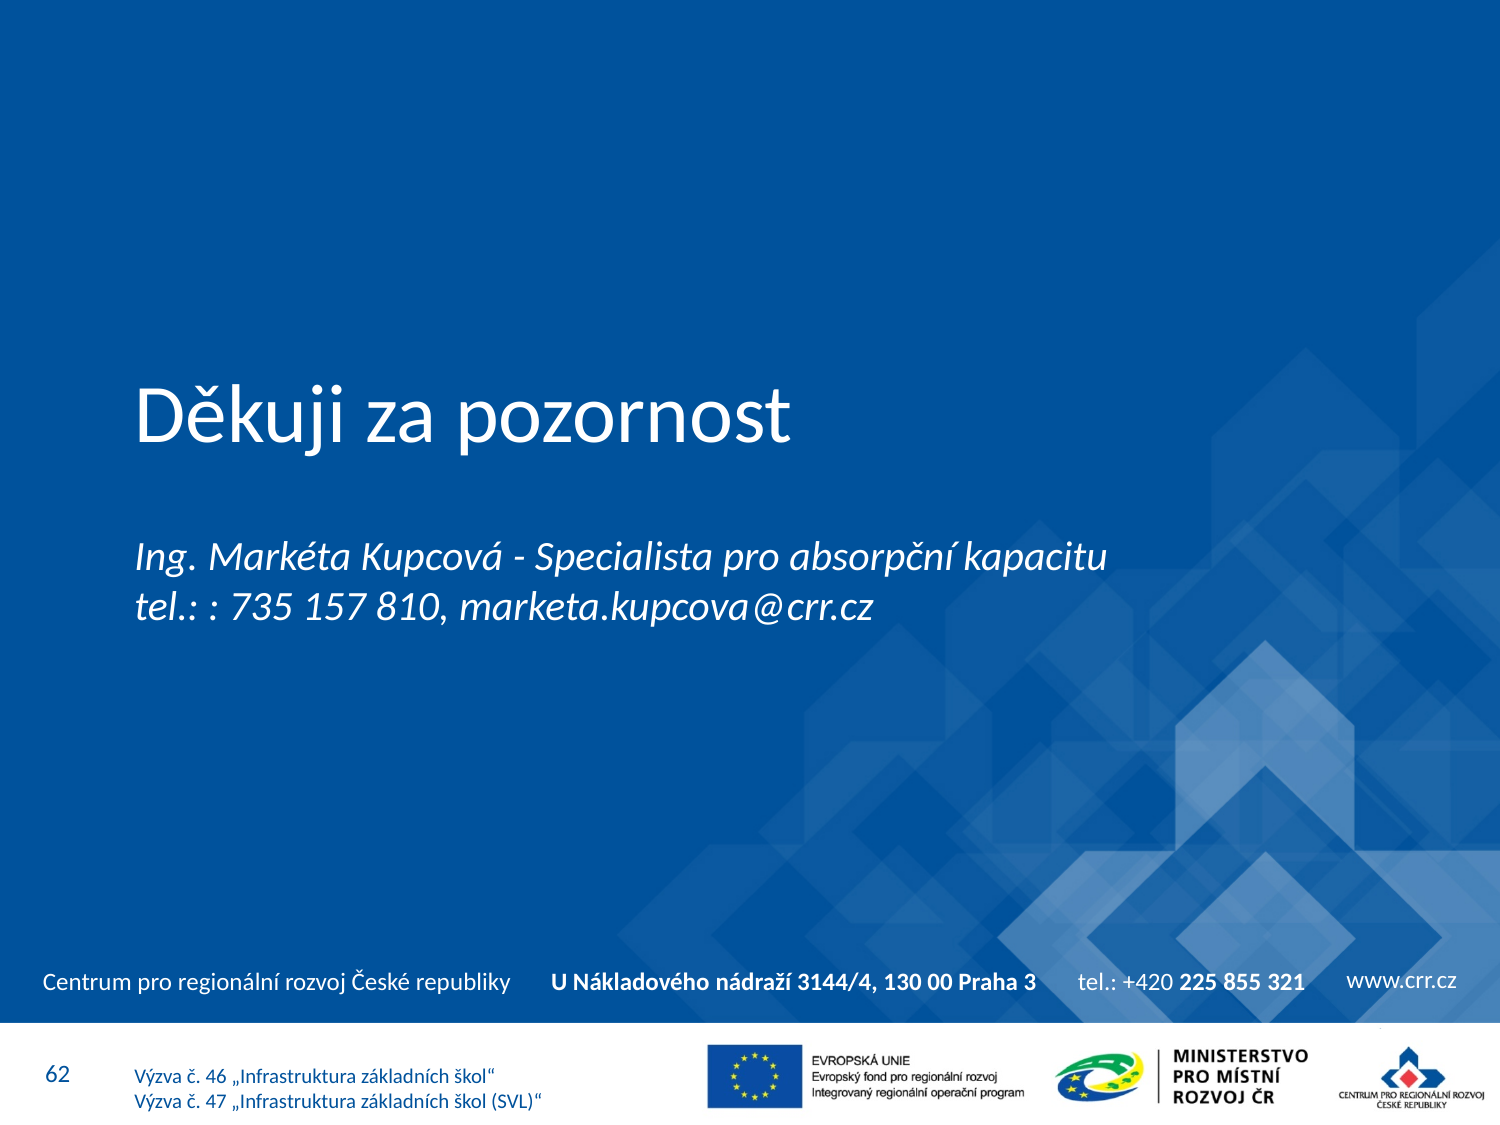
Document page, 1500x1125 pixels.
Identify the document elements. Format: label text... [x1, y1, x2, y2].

footer Výzva č. 46 „Infrastruktura základních škol“ Výzva č. 47 „Infrastruktura základních škol (SVL)“ [119, 1042, 685, 1103]
text_box [186, 386, 1122, 443]
title Děkuji za pozornost Ing. Markéta Kupcová - Specialista pro absorpční kapacitu tel.: : 735 157 810, marketa.kupcova@crr.cz [119, 128, 1406, 909]
slide_number 62 [30, 1042, 113, 1103]
picture [0, 0, 1500, 1125]
